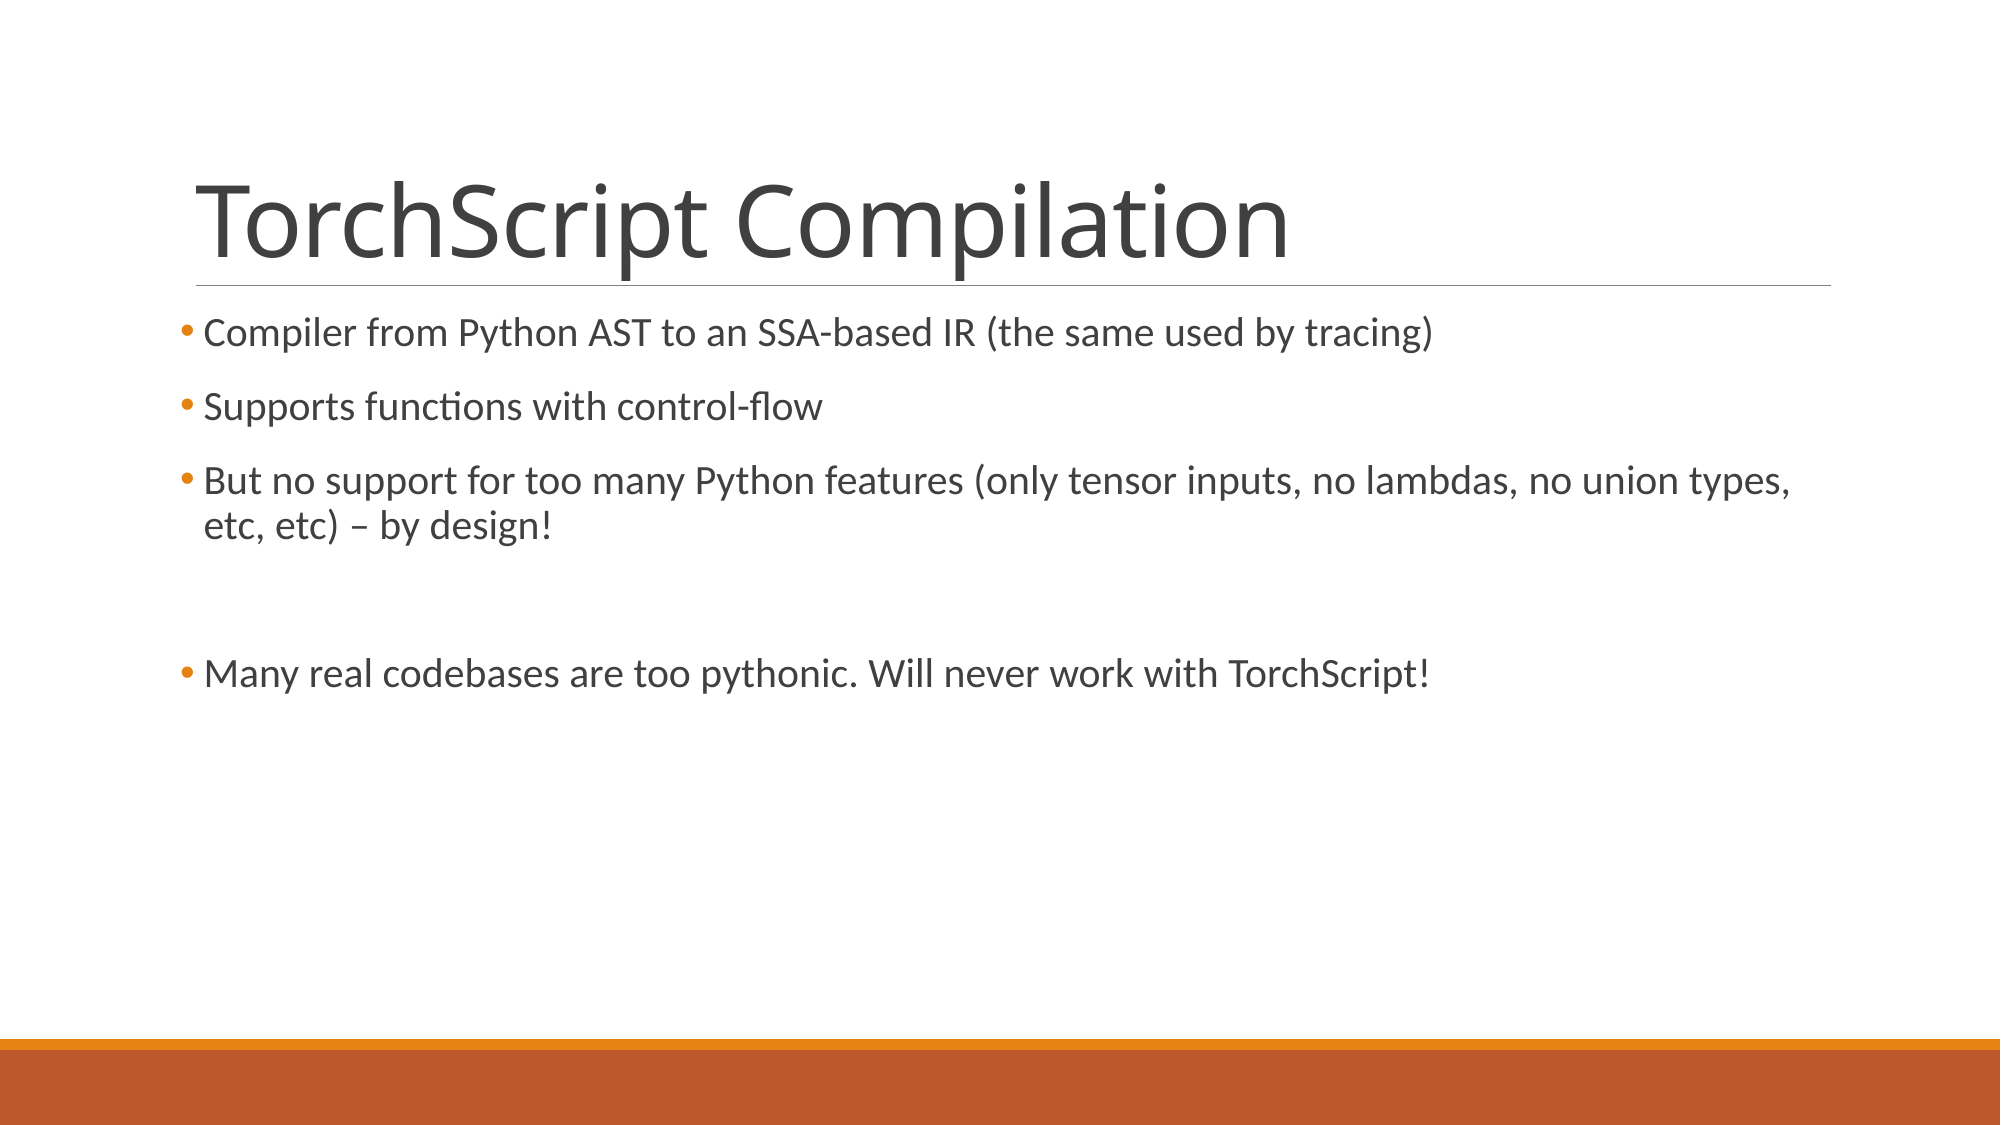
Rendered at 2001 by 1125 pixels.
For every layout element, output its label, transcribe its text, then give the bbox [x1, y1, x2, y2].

list Compiler from Python AST to an SSA-based IR (the same used by tracing) Supports functions with control-flow But no support for too many Python features (only tensor inputs, no lambdas, no union types, etc, etc) – by design! Many real codebases are too pythonic. Will never work with TorchScript! [180, 302, 1830, 963]
title TorchScript Compilation [180, 47, 1830, 285]
